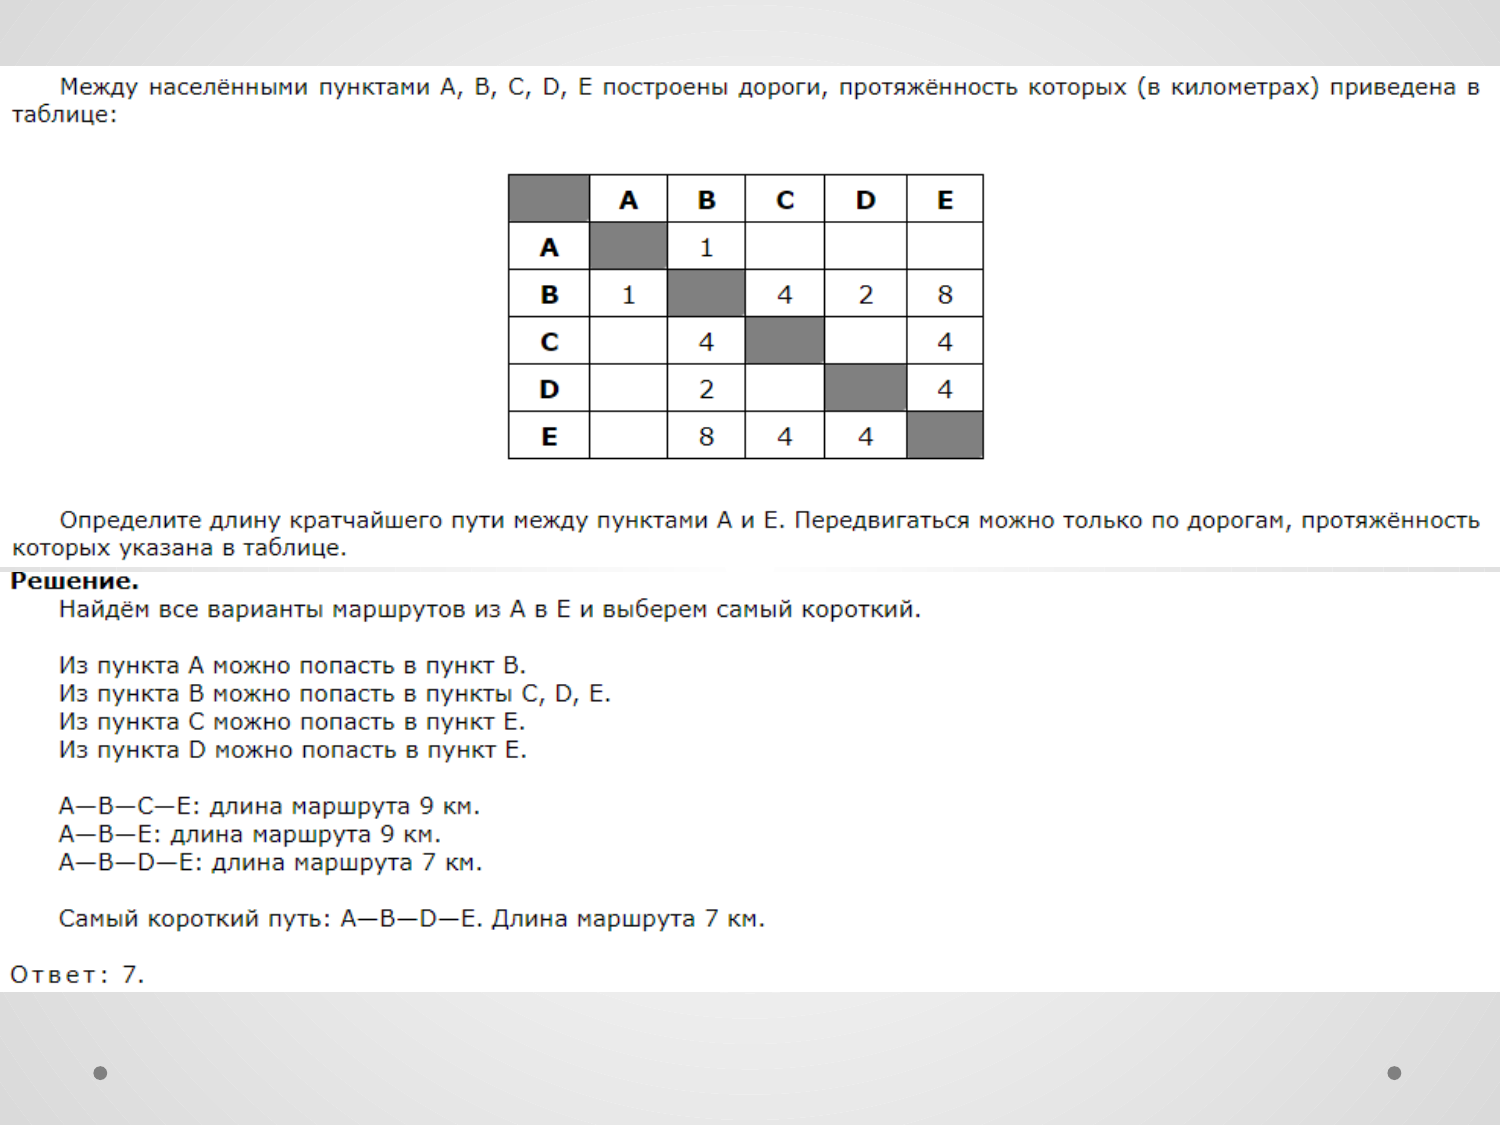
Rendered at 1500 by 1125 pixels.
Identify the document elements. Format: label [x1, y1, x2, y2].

picture [0, 66, 1500, 567]
picture [0, 571, 1500, 992]
